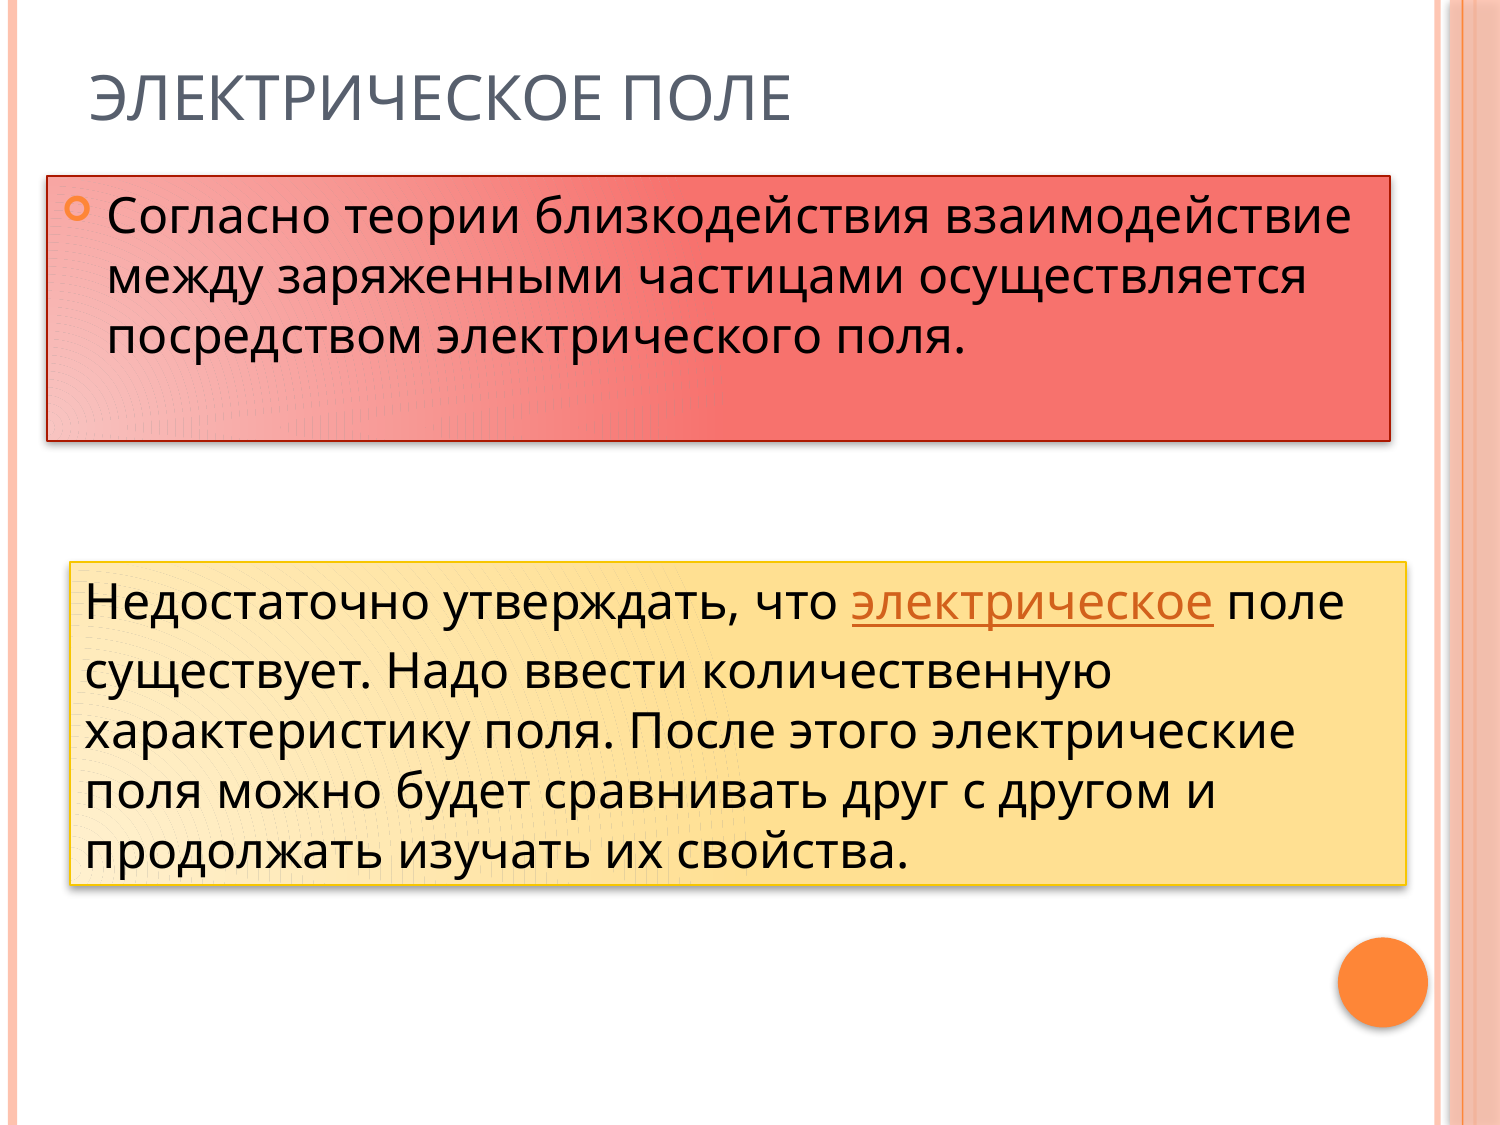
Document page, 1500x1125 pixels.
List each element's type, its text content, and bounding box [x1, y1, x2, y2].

text_box Недостаточно утверждать, что электрическое поле существует. Надо ввести количественную характеристику поля. После этого электрические поля можно будет сравнивать друг с другом и продолжать изучать их свойства. [69, 561, 1407, 886]
list Согласно теории близкодействия взаимодействие между заряженными частицами осуществляется посредством электрического поля. [46, 175, 1391, 442]
title Электрическое поле [75, 45, 1300, 141]
